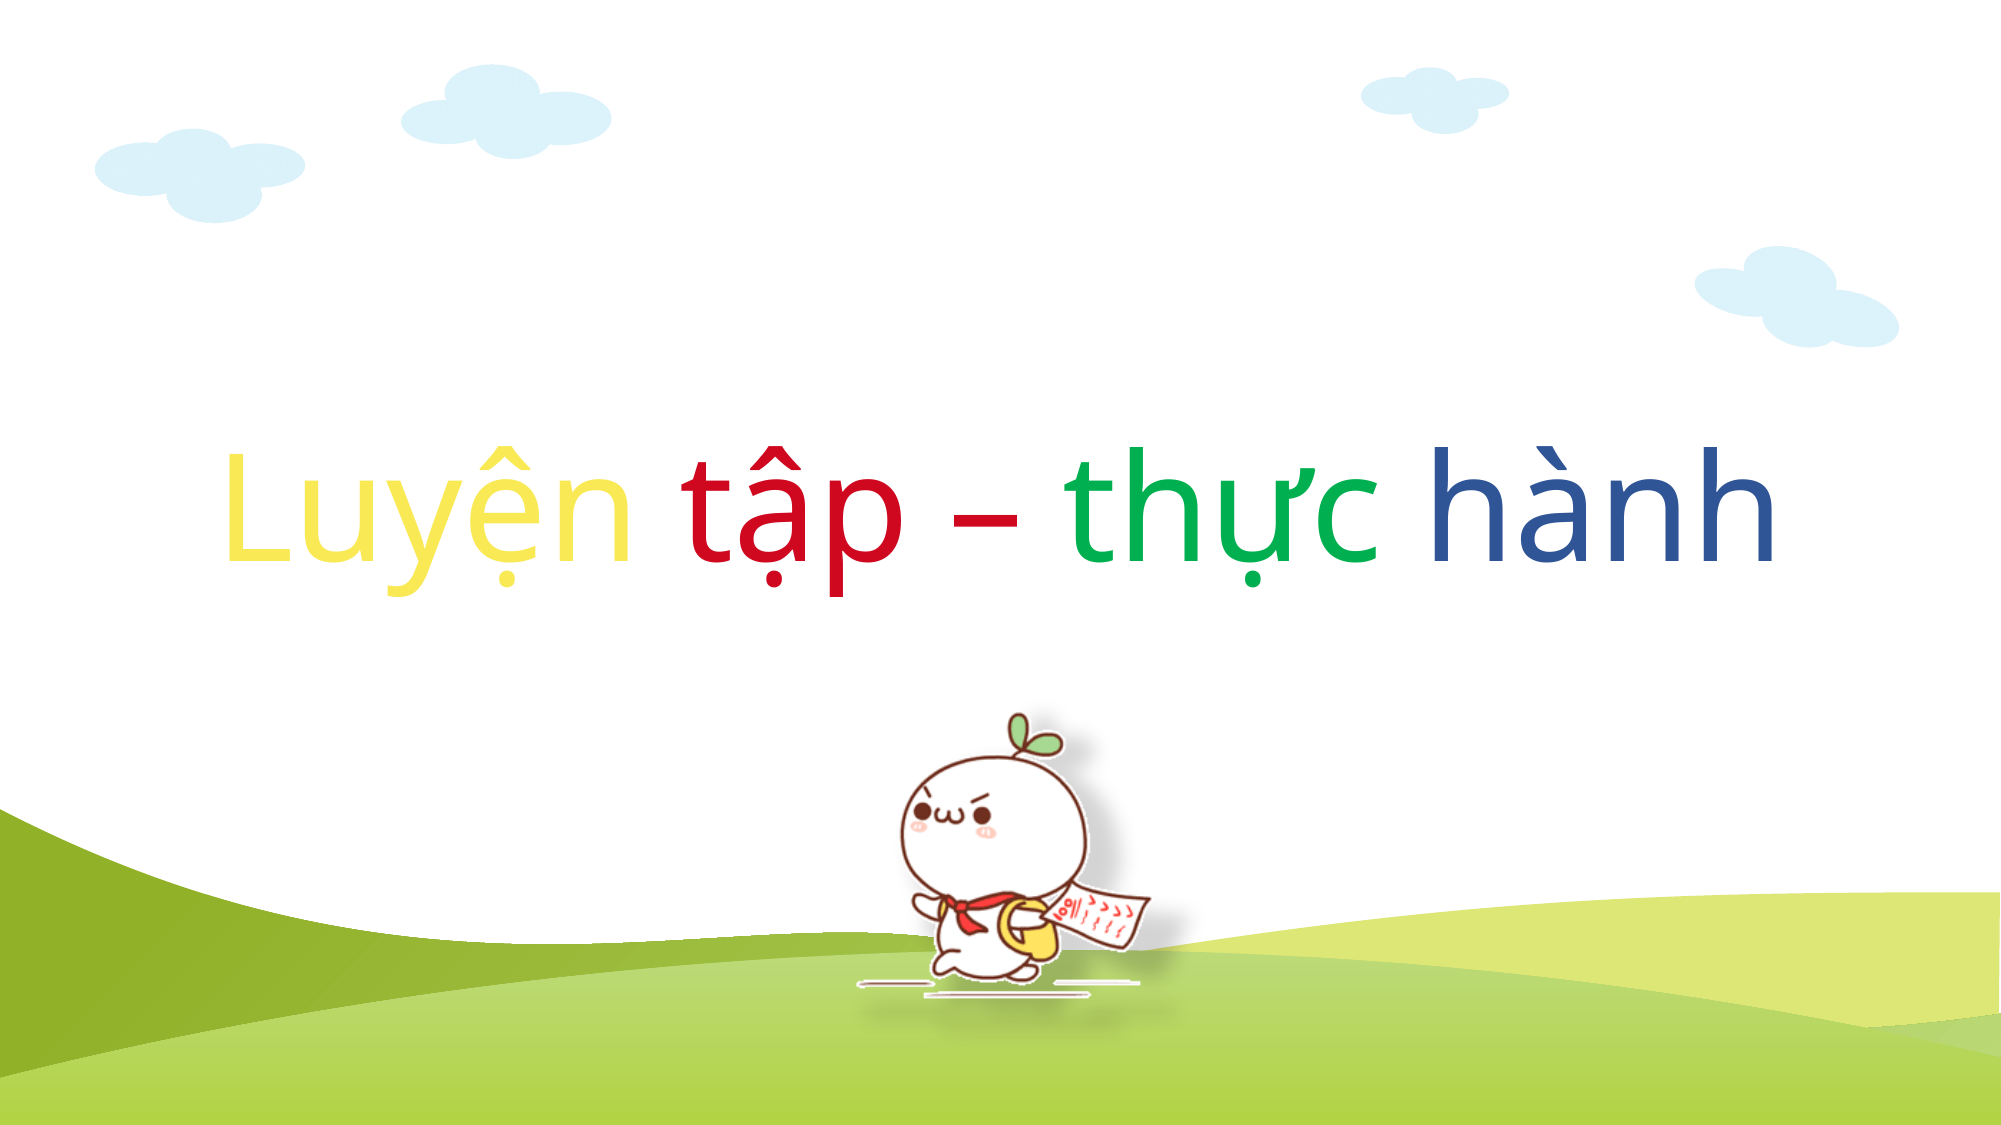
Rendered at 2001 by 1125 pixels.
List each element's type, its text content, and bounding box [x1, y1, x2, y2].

picture [51, 0, 655, 311]
picture [828, 678, 1172, 1023]
picture [1610, 121, 1976, 385]
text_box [0, 809, 2000, 1125]
text_box Luyện tập – thực hành [0, 404, 2000, 599]
picture [1330, 64, 1564, 196]
